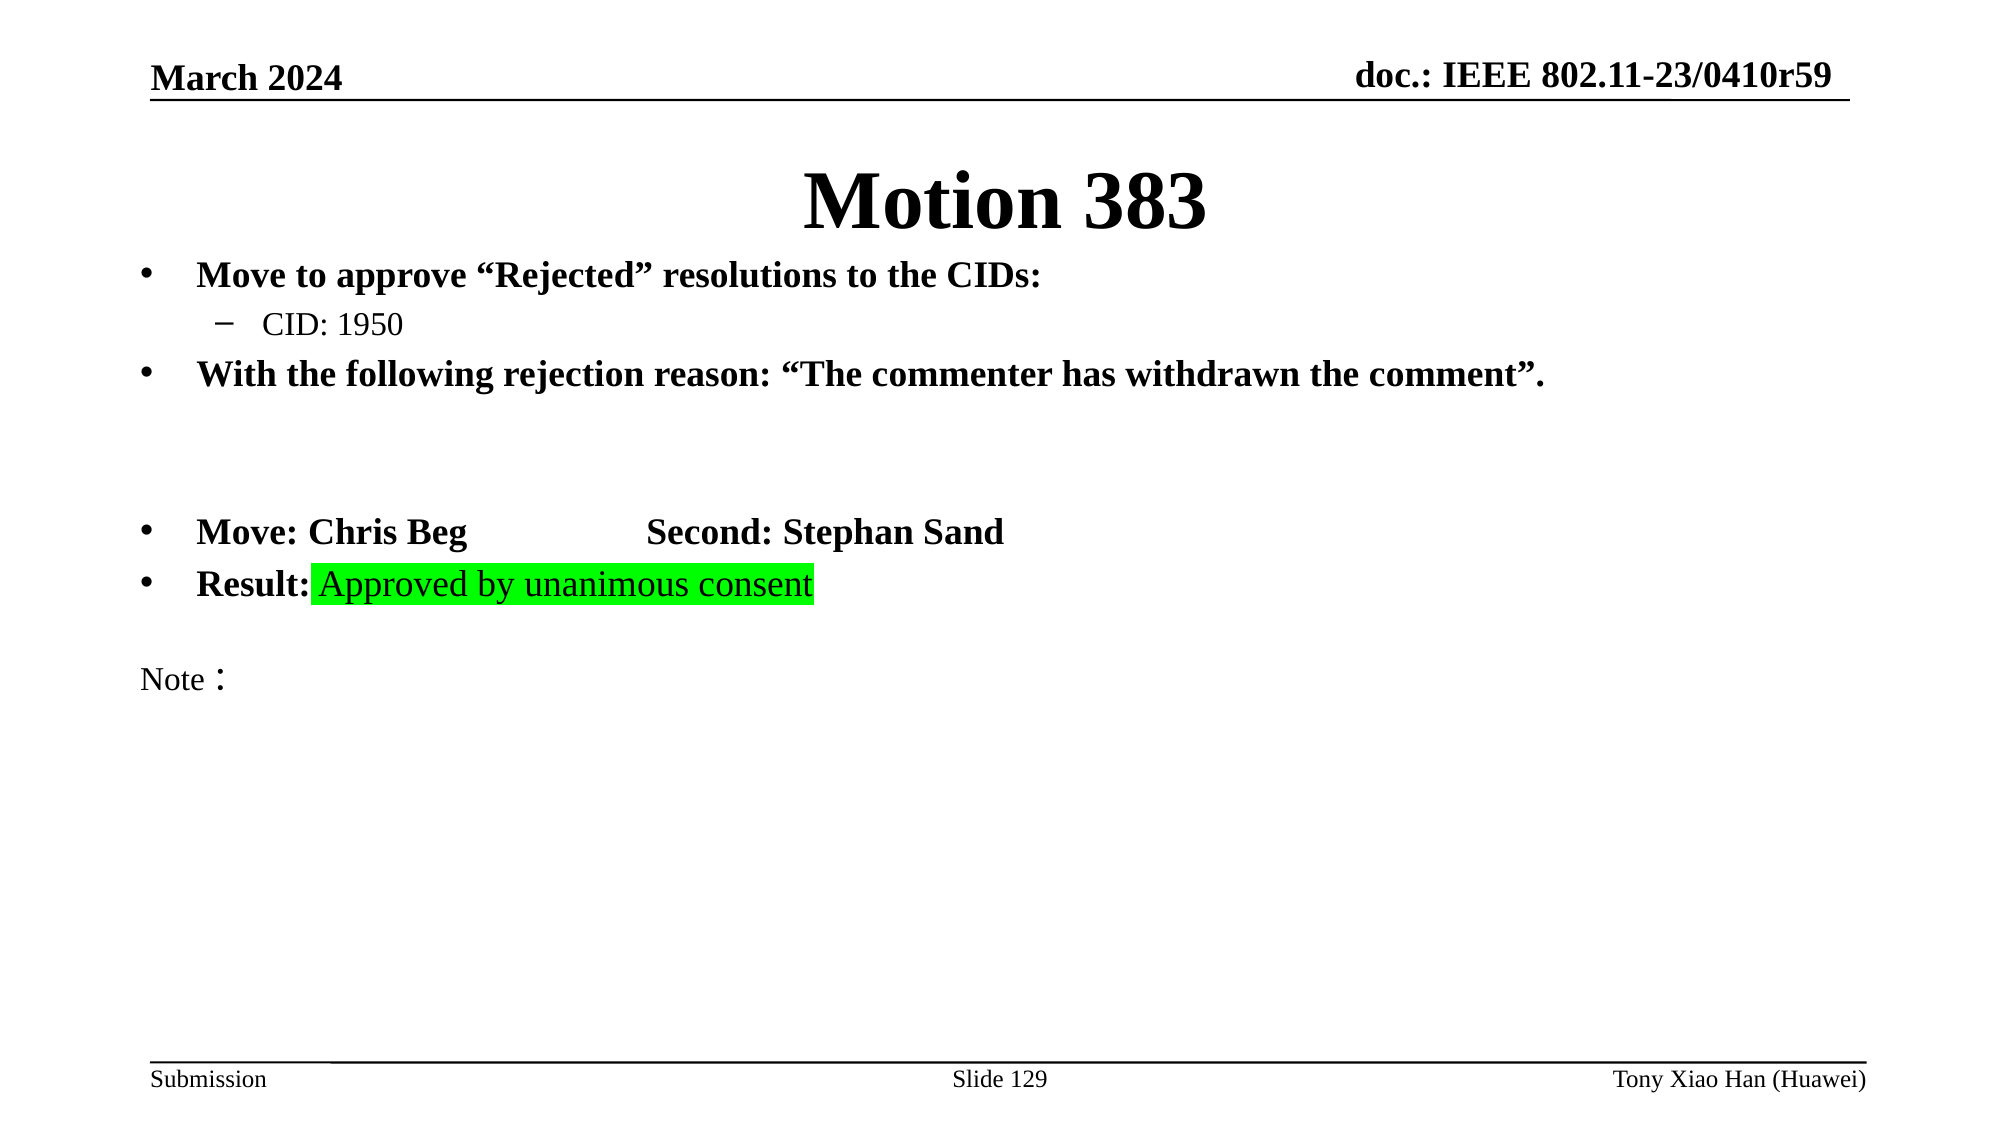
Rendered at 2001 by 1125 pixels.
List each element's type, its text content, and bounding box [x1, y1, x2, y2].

text_box Move to approve “Rejected” resolutions to the CIDs: CID: 1950 With the following rejection reason: “The commenter has withdrawn the comment”. Move: Chris Beg Second: Stephan Sand Result: Approved by unanimous consent Note： [125, 212, 1888, 900]
text_box Motion 383 [368, 137, 1644, 212]
